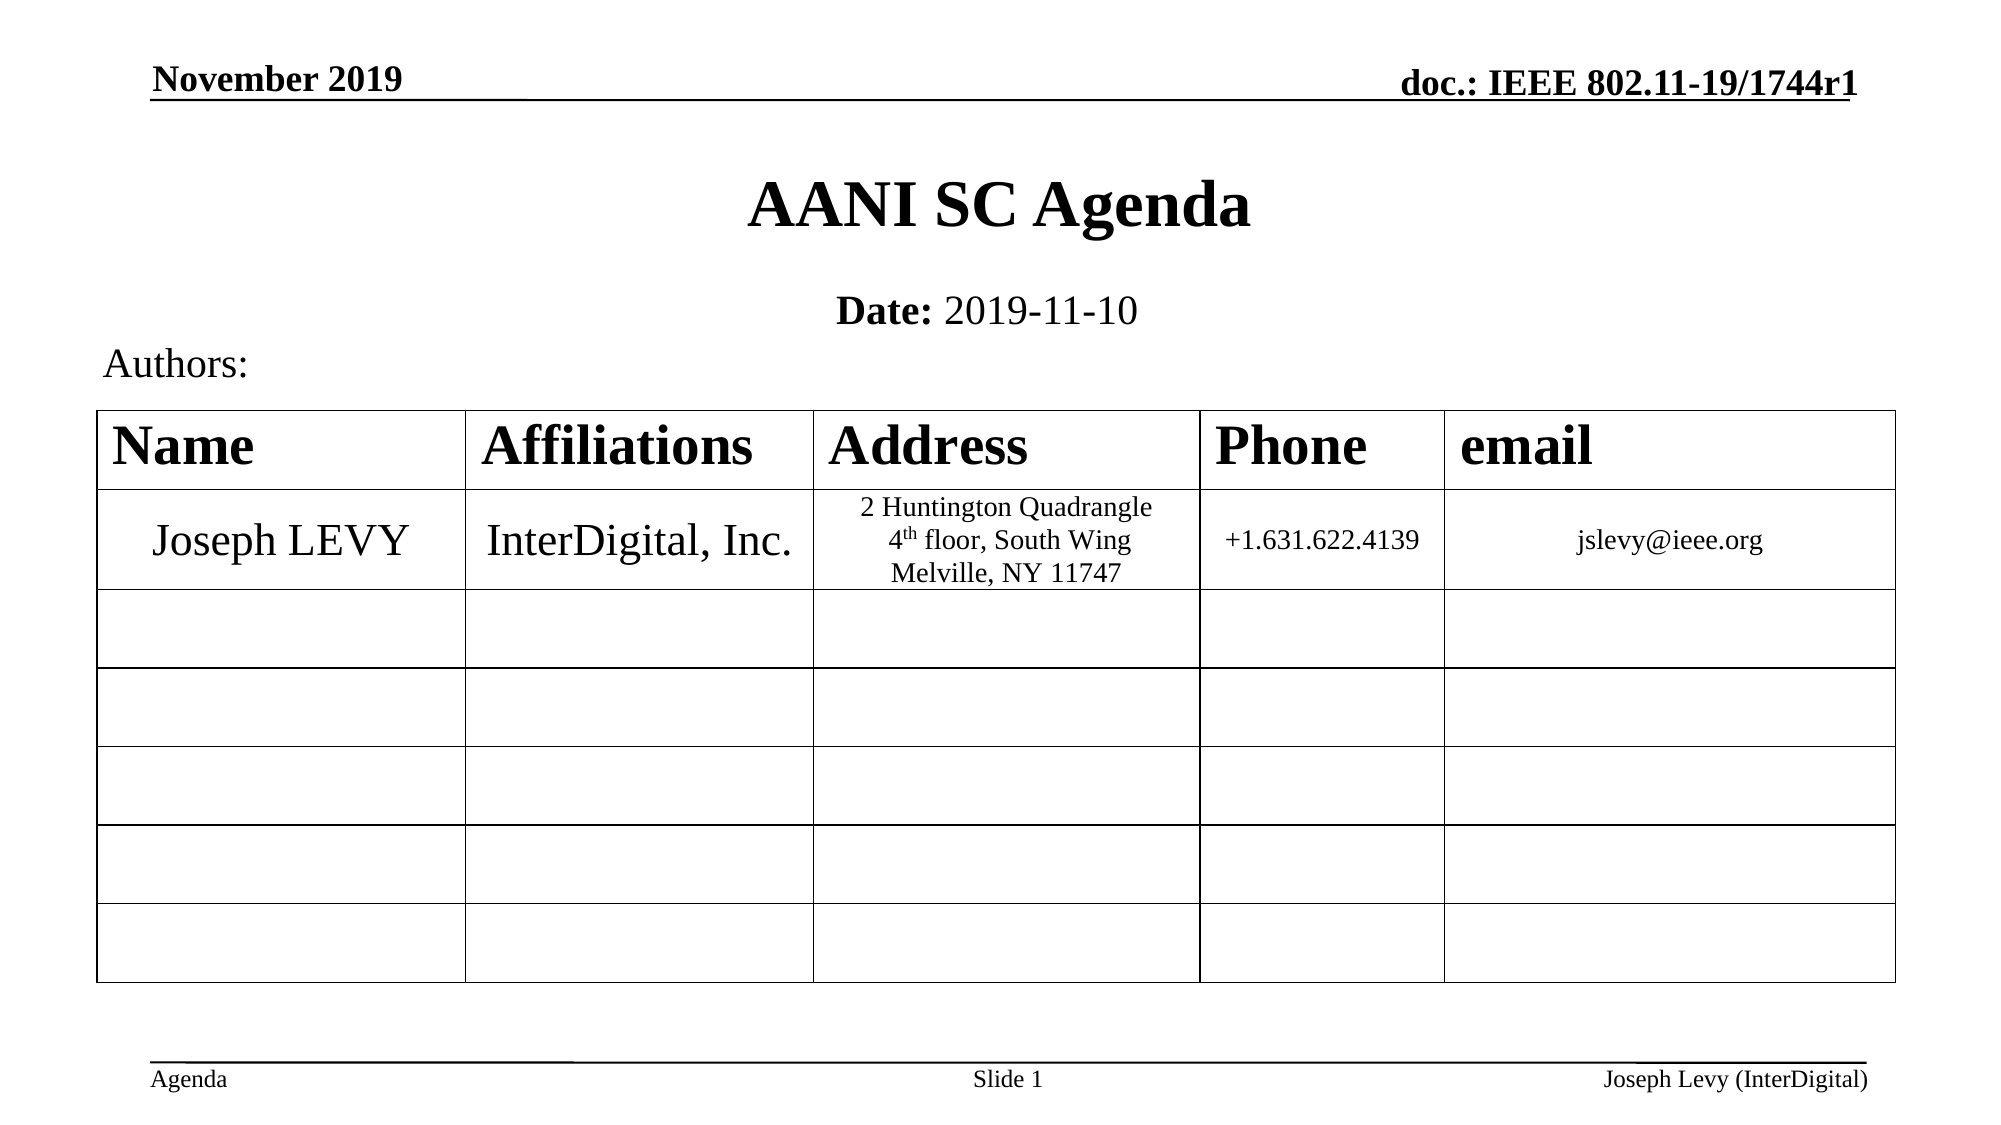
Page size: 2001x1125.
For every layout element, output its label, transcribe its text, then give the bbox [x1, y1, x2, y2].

list Date: 2019-11-10 [137, 274, 1838, 338]
slide_number Slide 1 [950, 1062, 1067, 1123]
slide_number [152, 54, 563, 100]
footer Joseph Levy (InterDigital) [1171, 1062, 1869, 1093]
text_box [75, 409, 1936, 1051]
text_box Authors: [87, 328, 325, 392]
title AANI SC Agenda [149, 112, 1850, 288]
